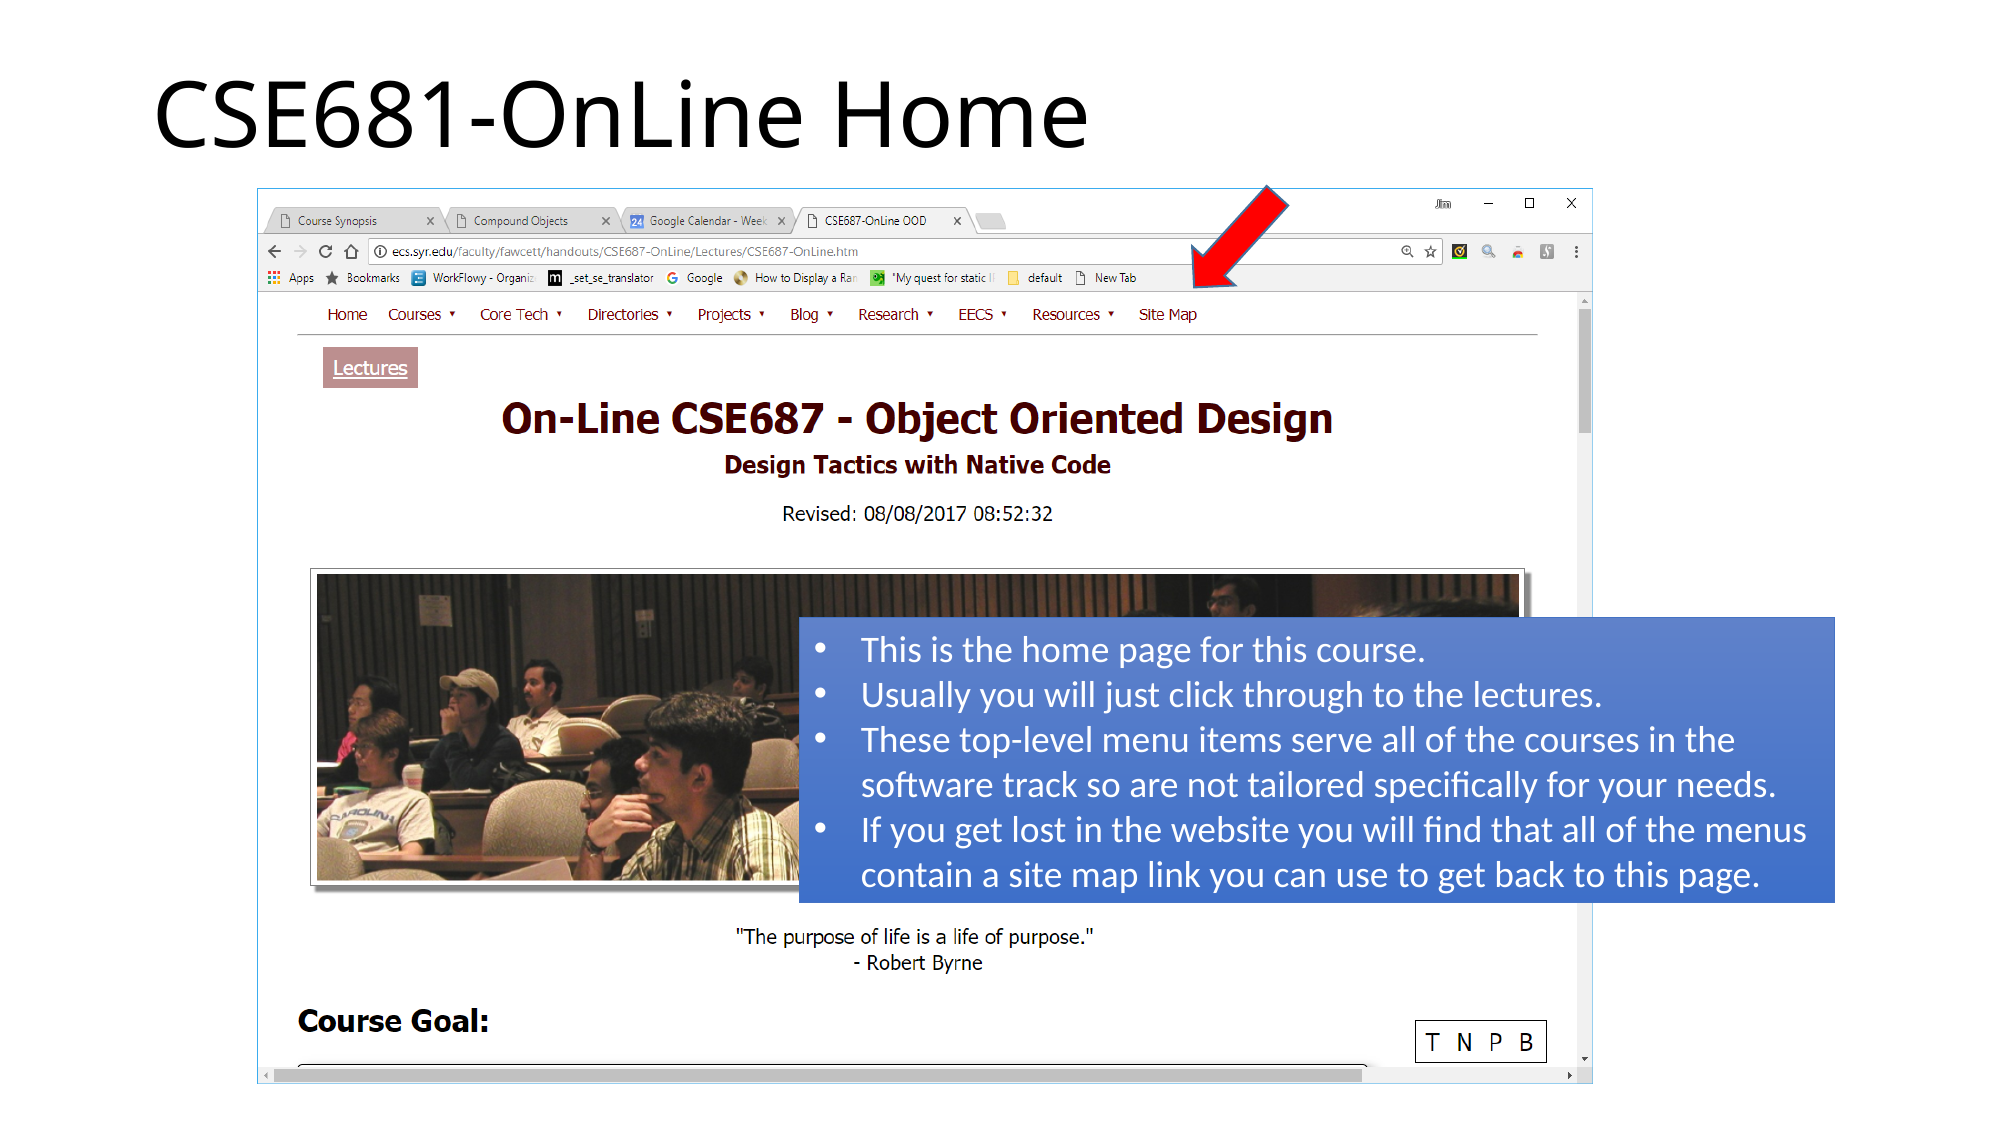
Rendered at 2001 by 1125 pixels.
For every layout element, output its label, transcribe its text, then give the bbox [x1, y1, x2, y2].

picture [257, 188, 1593, 1084]
title CSE681-OnLine Home [137, 59, 1863, 177]
text_box This is the home page for this course. Usually you will just click through to the lectures. These top-level menu items serve all of the courses in the software track so are not tailored specifically for your needs. If you get lost in the website you will find that all of the menus contain a site map link you can use to get back to this page. [1593, 617, 1835, 903]
